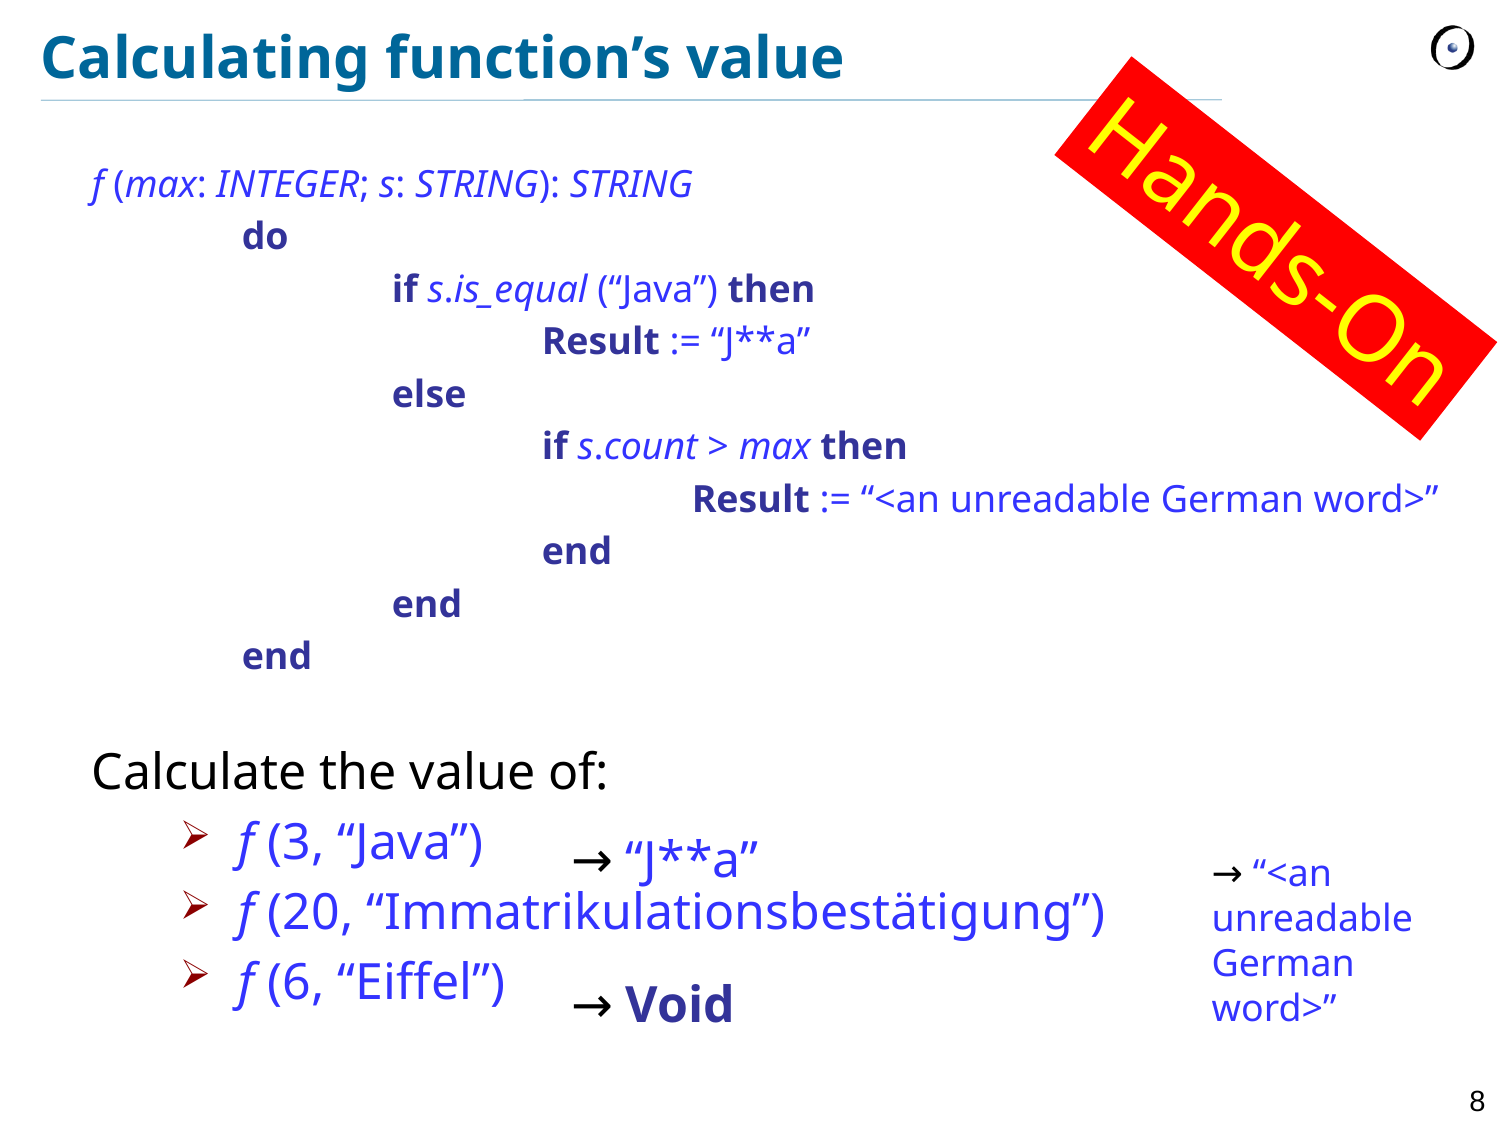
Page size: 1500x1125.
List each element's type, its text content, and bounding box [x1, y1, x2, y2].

text_box → Void [556, 965, 835, 1040]
picture [1429, 20, 1476, 72]
text_box → “J**a” [556, 820, 835, 895]
list f (max: INTEGER; s: STRING): STRING do if s.is_equal (“Java”) then Result := “J**a” else if s.count > max then Result := “<an unreadable German word>” end end end Calculate the value of: f (3, “Java”) f (20, “Immatrikulationsbestätigung”) f (6, “Eiffel”) [76, 151, 1460, 1042]
title Calculating function’s value [40, 18, 1344, 91]
text_box Hands-On [1054, 56, 1498, 441]
text_box → “<an unreadable German word>” [1196, 842, 1475, 1037]
